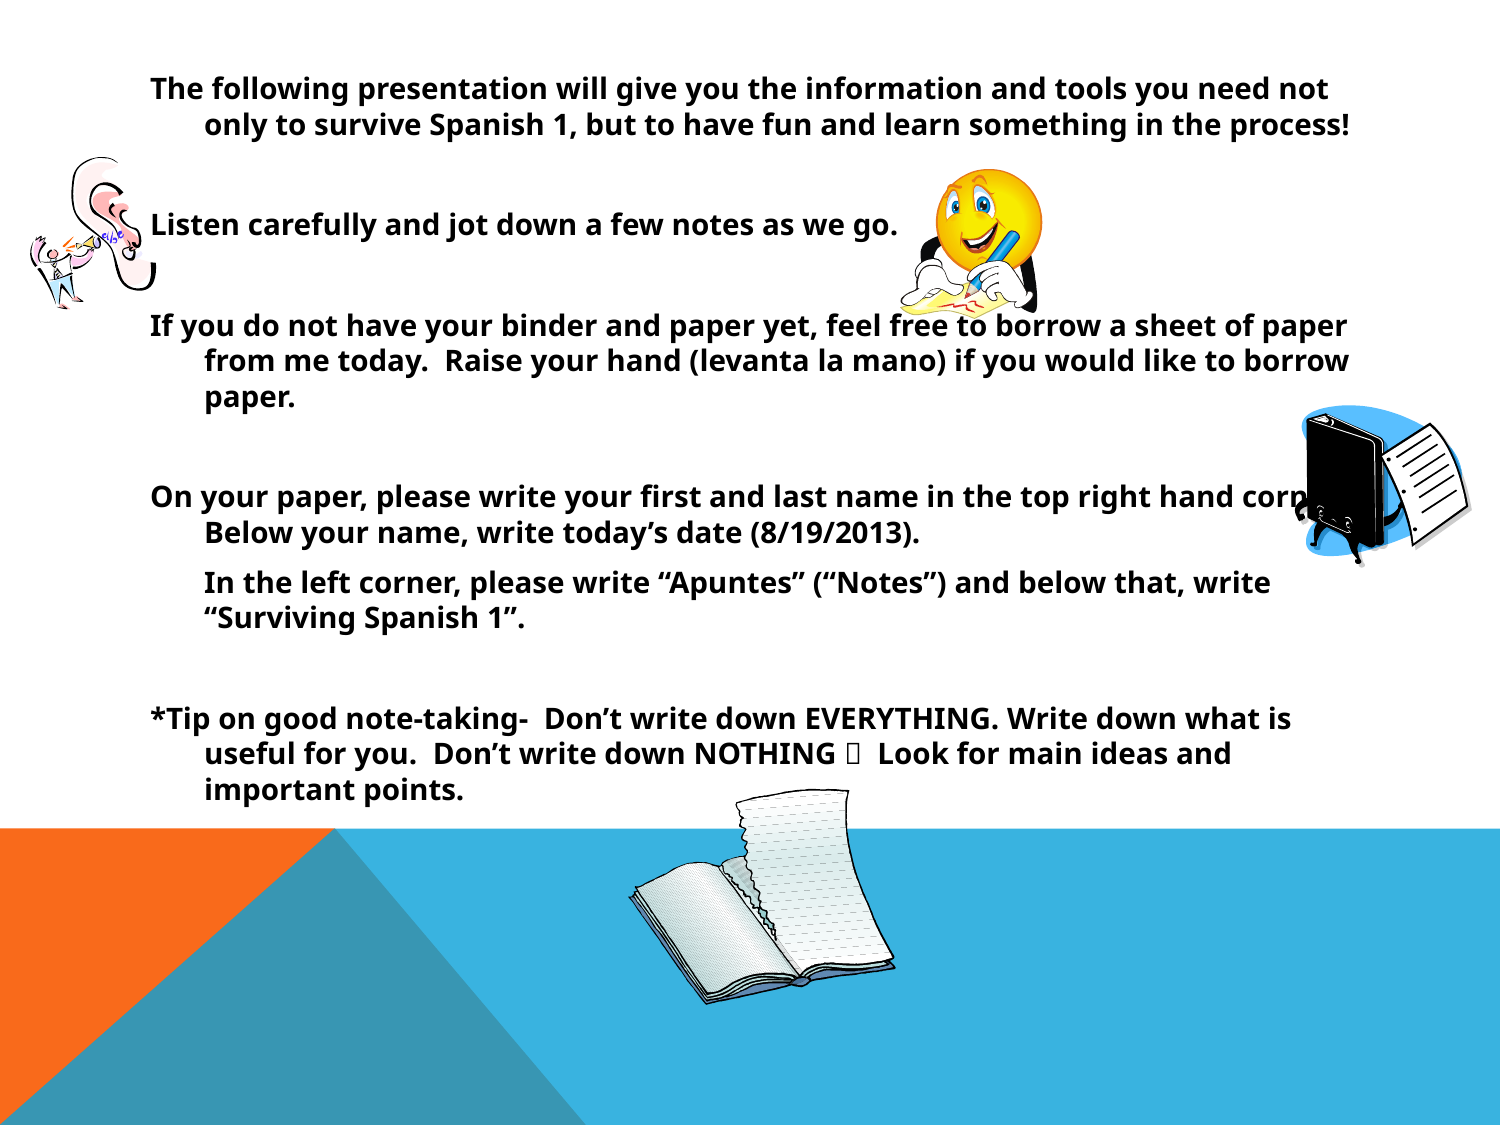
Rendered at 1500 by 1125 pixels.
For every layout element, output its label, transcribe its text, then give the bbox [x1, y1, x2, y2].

picture [1294, 404, 1472, 568]
picture [899, 168, 1043, 320]
picture [24, 157, 152, 307]
picture [627, 787, 897, 1005]
list The following presentation will give you the information and tools you need not only to survive Spanish 1, but to have fun and learn something in the process! Listen carefully and jot down a few notes as we go. If you do not have your binder and paper yet, feel free to borrow a sheet of paper from me today. Raise your hand (levanta la mano) if you would like to borrow paper. On your paper, please write your first and last name in the top right hand corner. Below your name, write today’s date (8/19/2013). In the left corner, please write “Apuntes” (“Notes”) and below that, write “Surviving Spanish 1”. *Tip on good note-taking- Don’t write down EVERYTHING. Write down what is useful for you. Don’t write down NOTHING  Look for main ideas and important points. [135, 62, 1369, 825]
